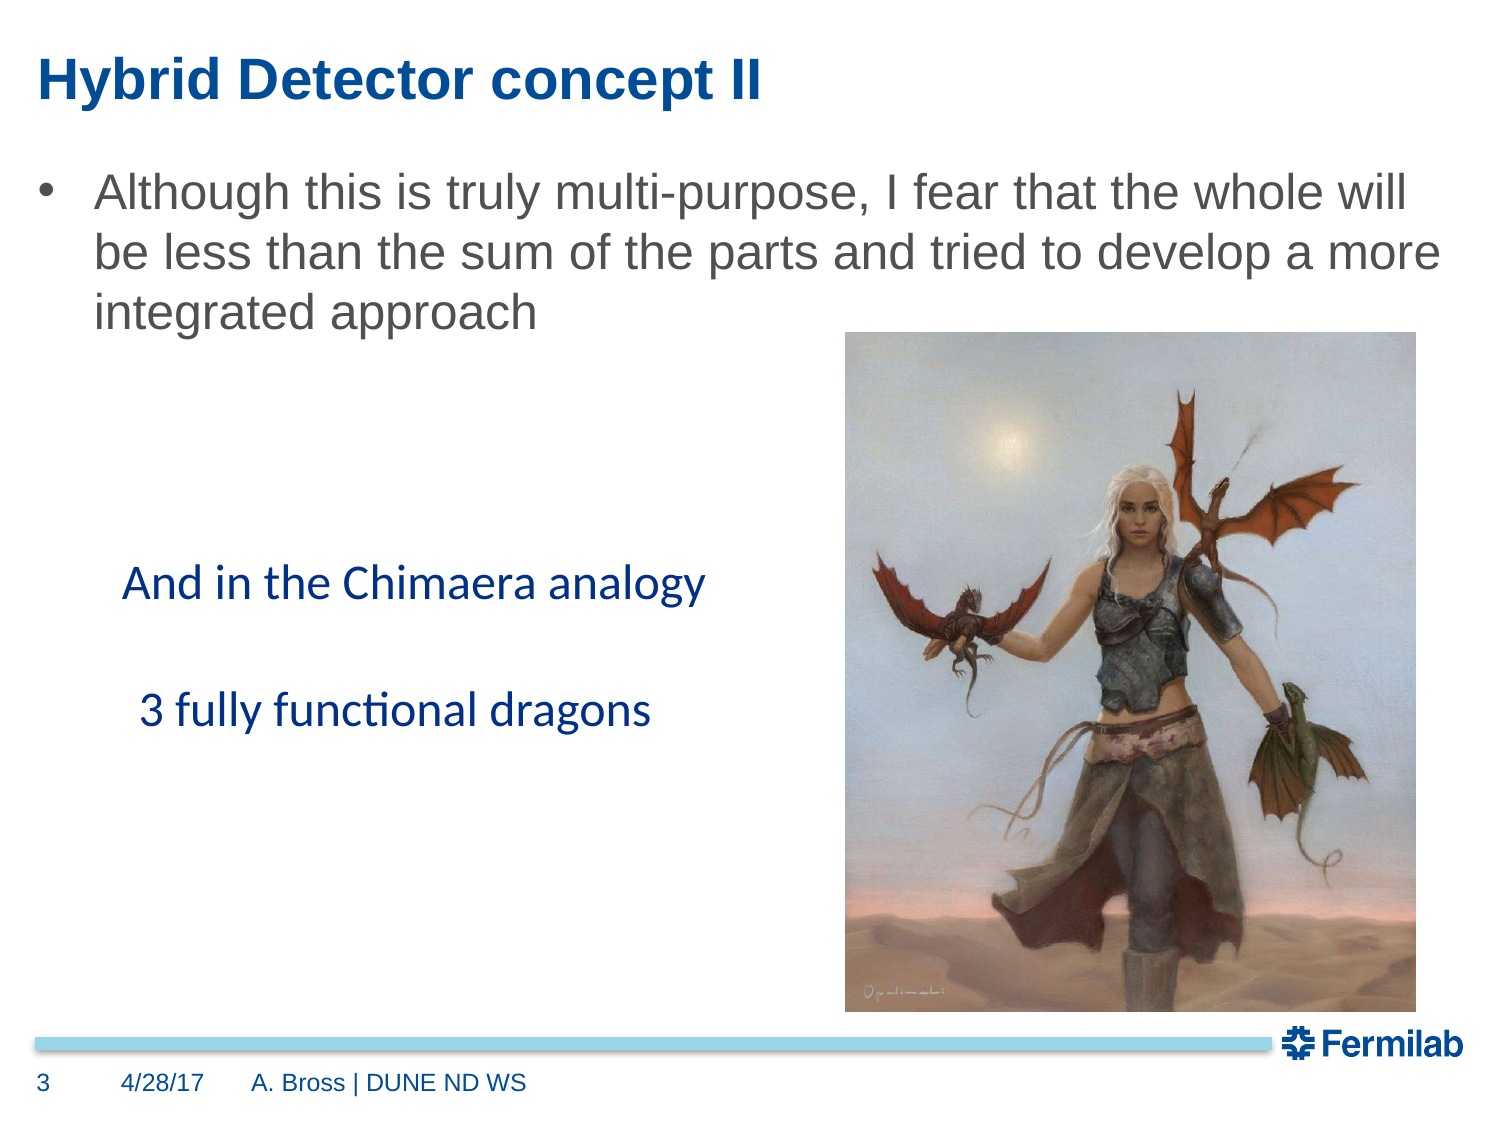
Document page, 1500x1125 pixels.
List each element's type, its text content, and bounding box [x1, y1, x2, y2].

text_box And in the Chimaera analogy [107, 542, 722, 617]
title Hybrid Detector concept II [37, 41, 1463, 112]
text_box 3 fully functional dragons [123, 668, 667, 744]
footer A. Bross | DUNE ND WS [251, 1066, 1279, 1107]
slide_number 3 [36, 1066, 105, 1106]
list Although this is truly multi-purpose, I fear that the whole will be less than the sum of the parts and tried to develop a more integrated approach [37, 159, 1461, 347]
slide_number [120, 1066, 232, 1107]
picture [1282, 1026, 1463, 1060]
picture [844, 332, 1416, 1012]
